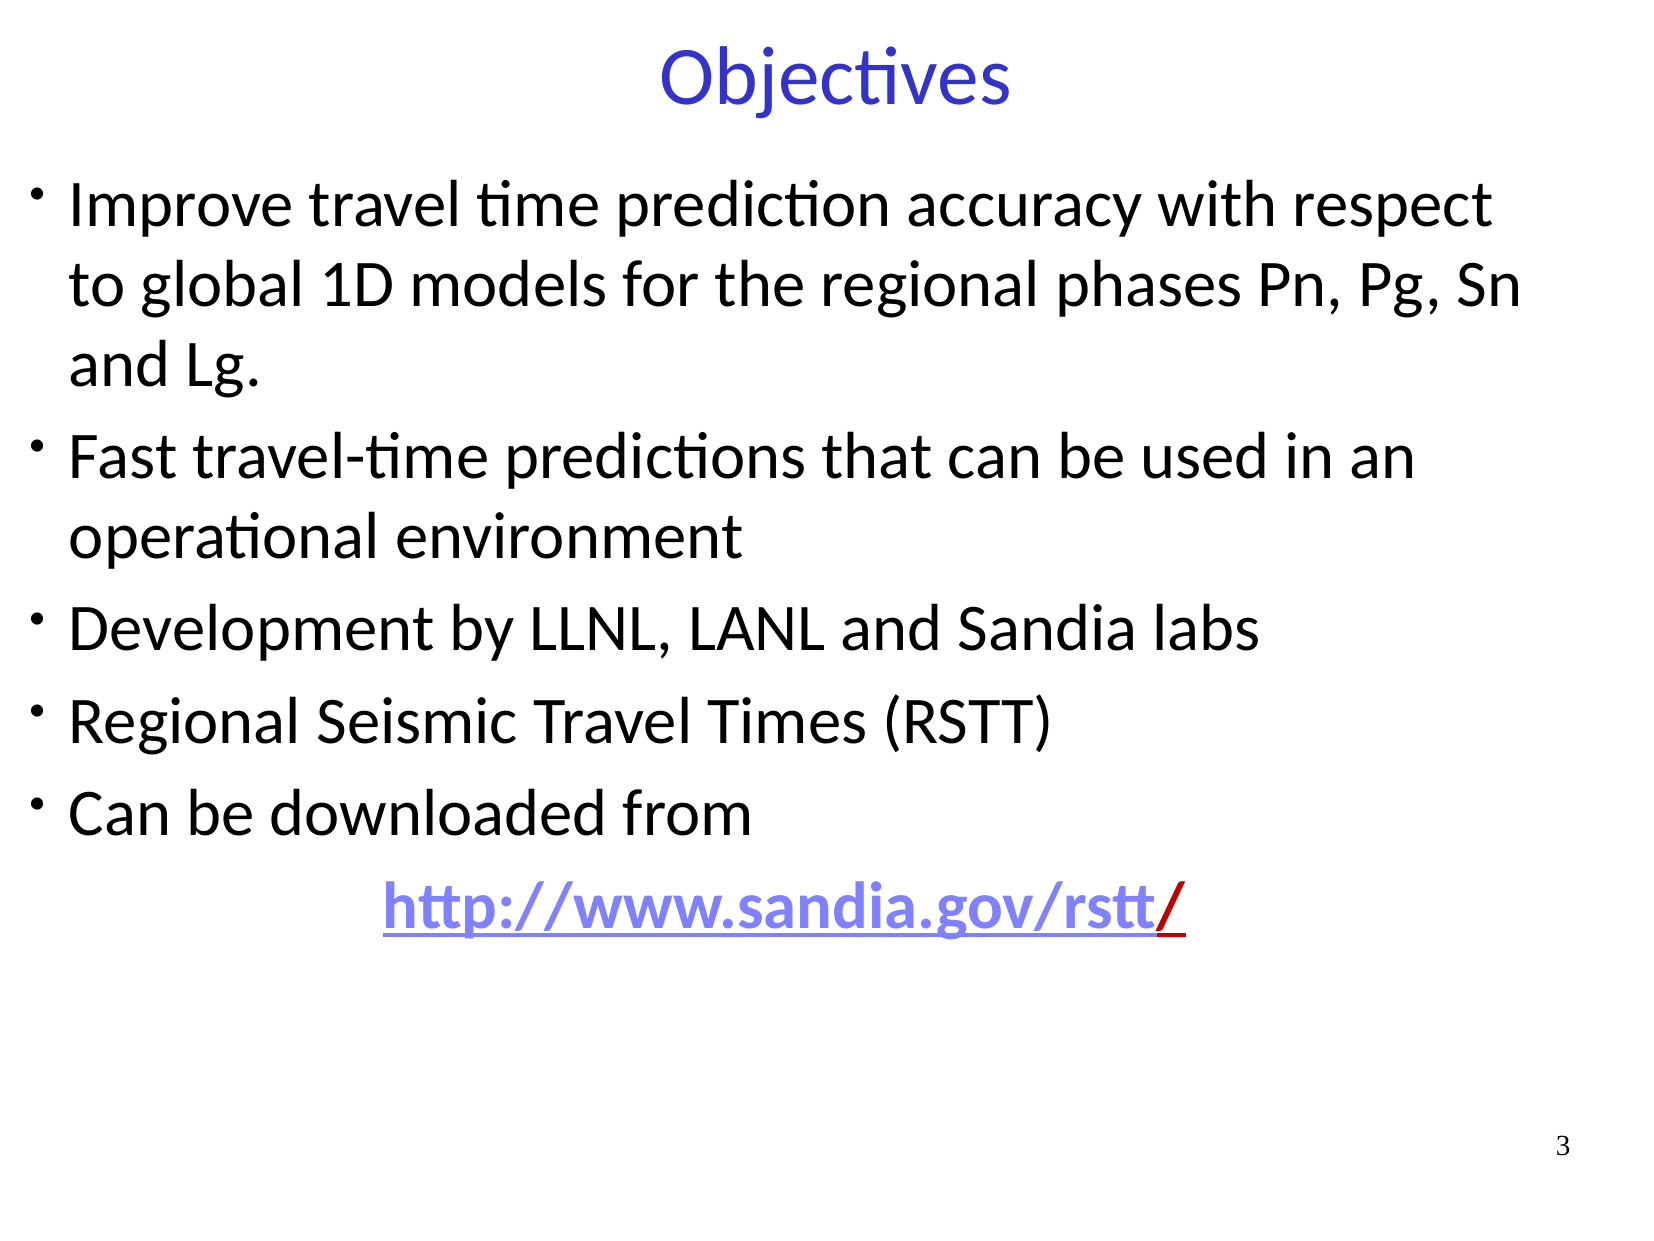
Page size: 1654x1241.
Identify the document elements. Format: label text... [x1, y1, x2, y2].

slide_number 3 [1185, 1129, 1571, 1215]
title Objectives [82, 17, 1570, 136]
list Improve travel time prediction accuracy with respect to global 1D models for the regional phases Pn, Pg, Sn and Lg. Fast travel-time predictions that can be used in an operational environment Development by LLNL, LANL and Sandia labs Regional Seismic Travel Times (RSTT) Can be downloaded from http://www.sandia.gov/rstt/ [25, 159, 1554, 1203]
